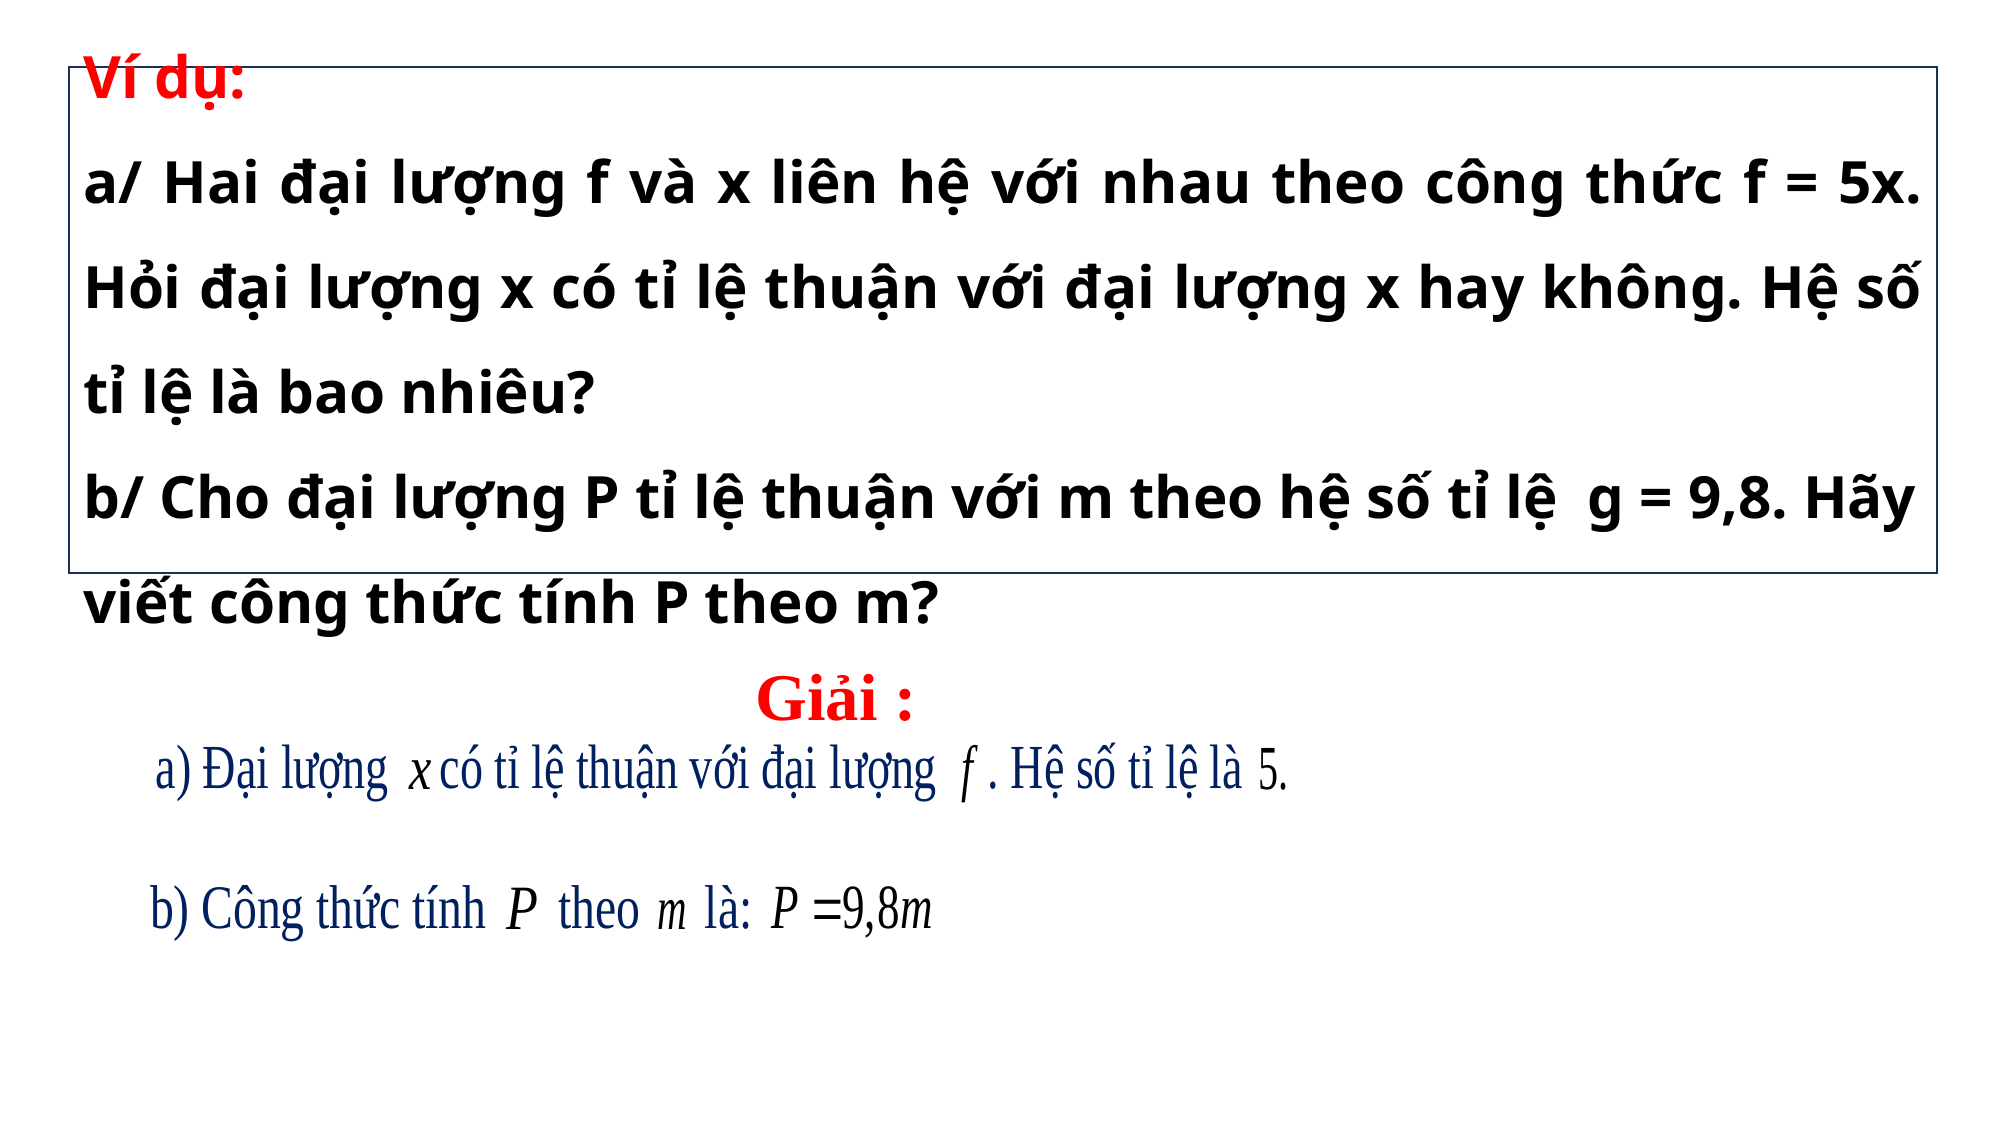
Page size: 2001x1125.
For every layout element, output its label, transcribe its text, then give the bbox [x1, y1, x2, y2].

text_box Giải : [740, 640, 1004, 730]
picture [155, 730, 1750, 827]
text_box Ví dụ: a/ Hai đại lượng f và x liên hệ với nhau theo công thức f = 5x. Hỏi đại lượng x có tỉ lệ thuận với đại lượng x hay không. Hệ số tỉ lệ là bao nhiêu? b/ Cho đại lượng P tỉ lệ thuận với m theo hệ số tỉ lệ g = 9,8. Hãy viết công thức tính P theo m? [68, 66, 1938, 574]
picture [149, 869, 1800, 951]
